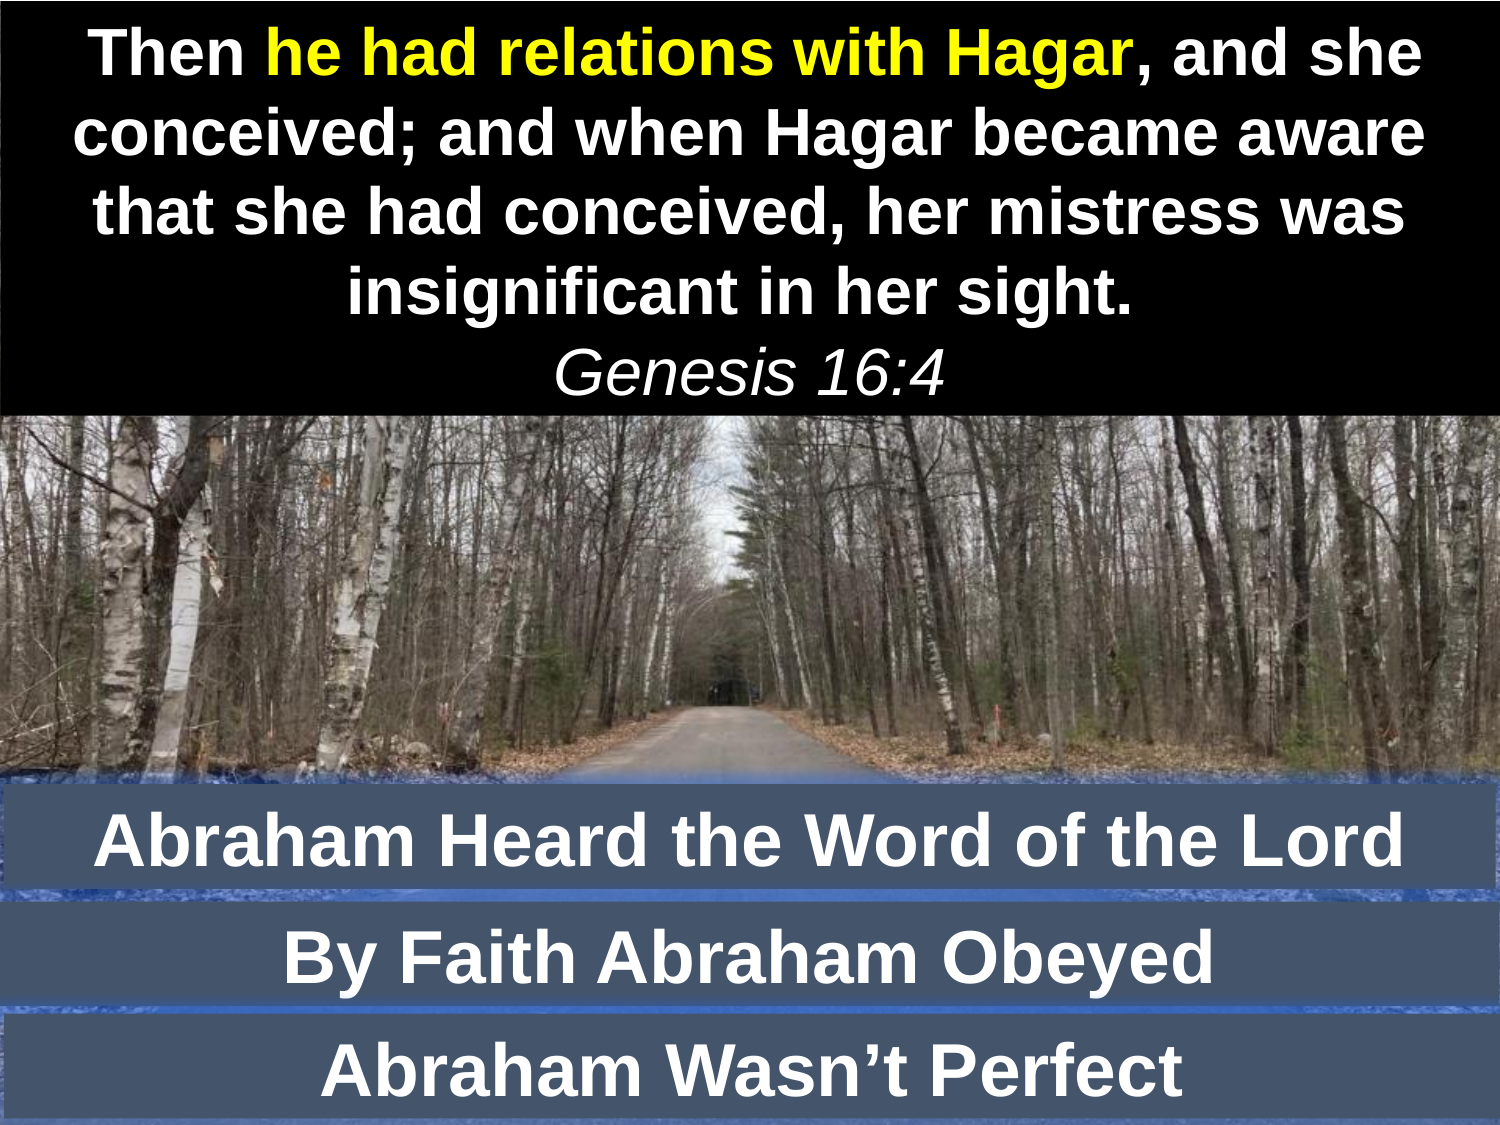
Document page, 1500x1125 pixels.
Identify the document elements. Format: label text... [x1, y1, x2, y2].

picture [0, 5, 1500, 1125]
text_box Then he had relations with Hagar, and she conceived; and when Hagar became aware that she had conceived, her mistress was insignificant in her sight. Genesis 16:4 [0, 1, 1500, 5]
